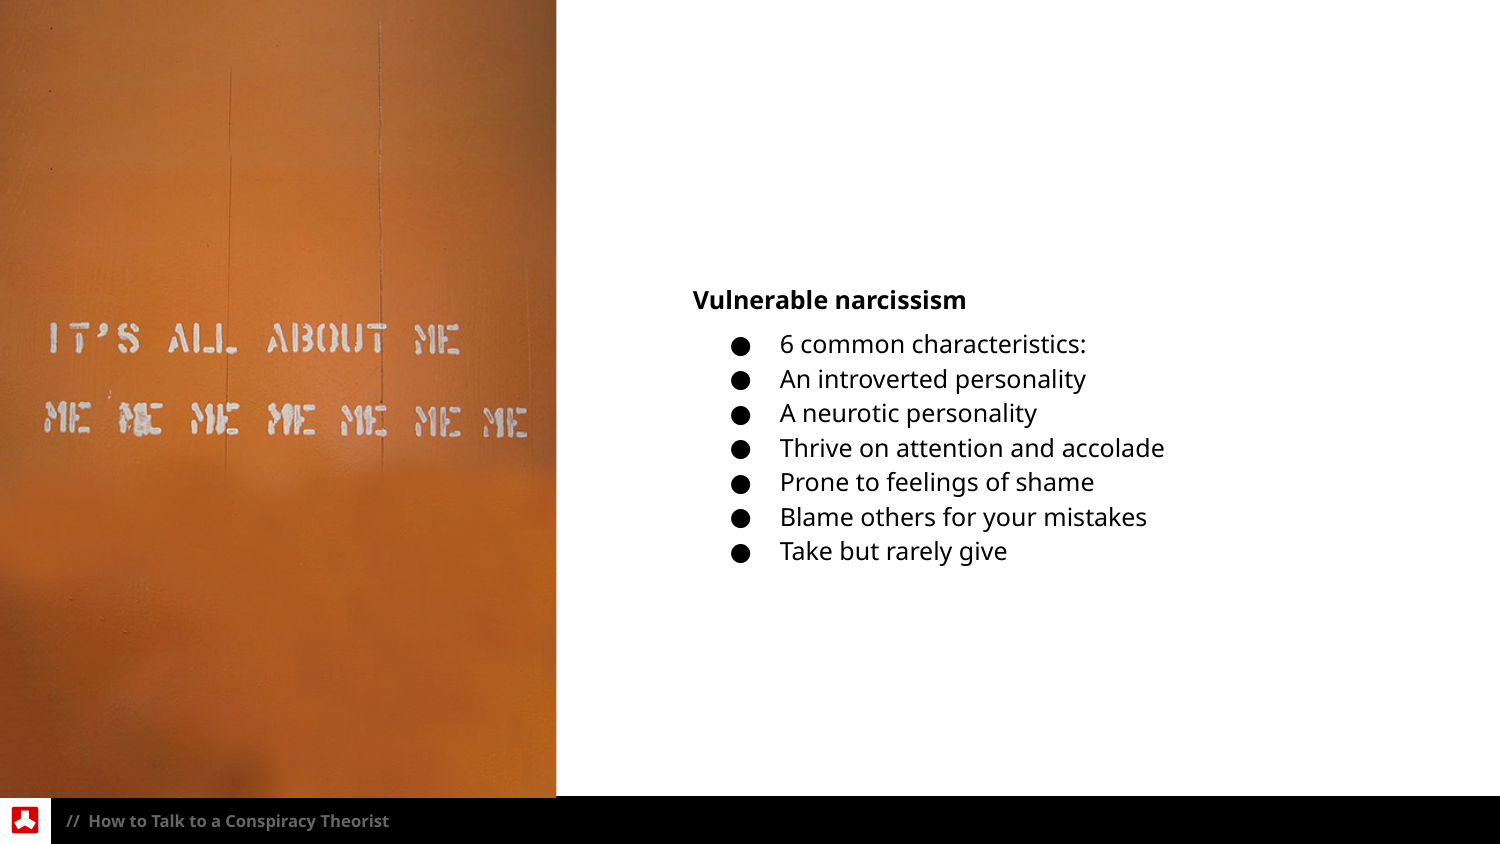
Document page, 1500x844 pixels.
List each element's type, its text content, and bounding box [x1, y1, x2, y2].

picture [0, 0, 557, 799]
text_box Vulnerable narcissism [677, 264, 1033, 315]
picture [10, 805, 40, 835]
text_box 6 common characteristics: An introverted personality A neurotic personality Thrive on attention and accolade Prone to feelings of shame Blame others for your mistakes Take but rarely give [689, 309, 1347, 581]
